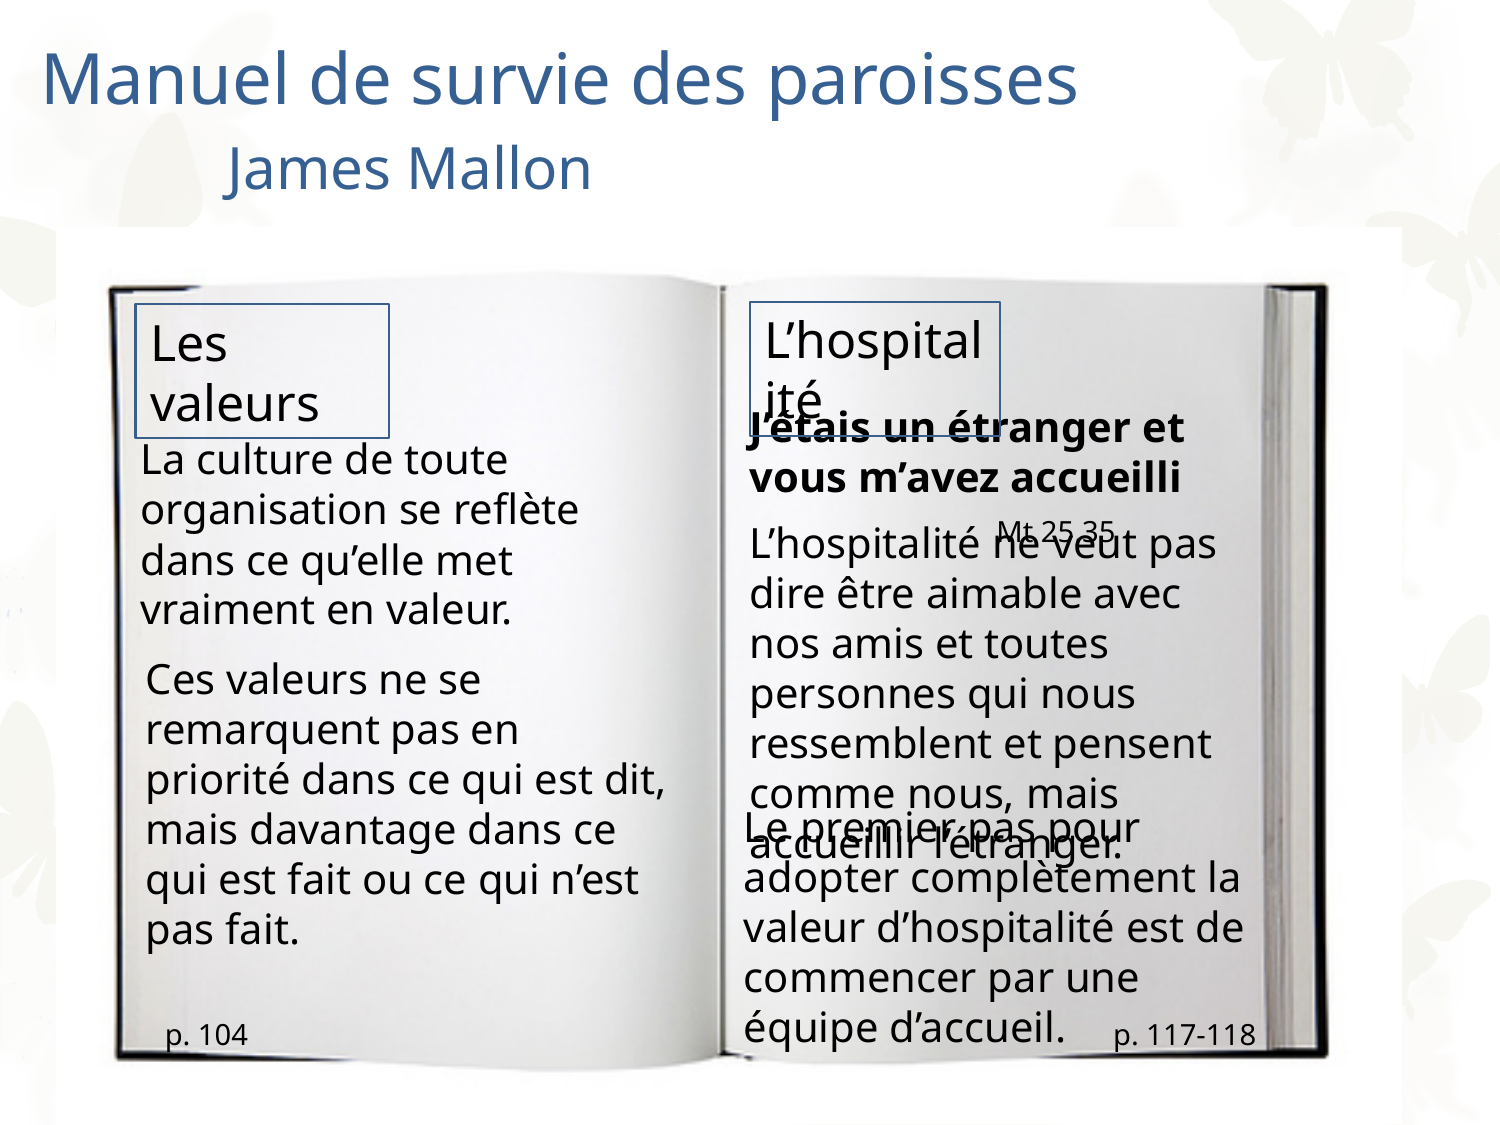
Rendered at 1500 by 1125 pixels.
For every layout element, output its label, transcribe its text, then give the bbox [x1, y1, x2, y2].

title Manuel de survie des paroisses James Mallon [25, 12, 1500, 225]
picture [55, 227, 1402, 1125]
